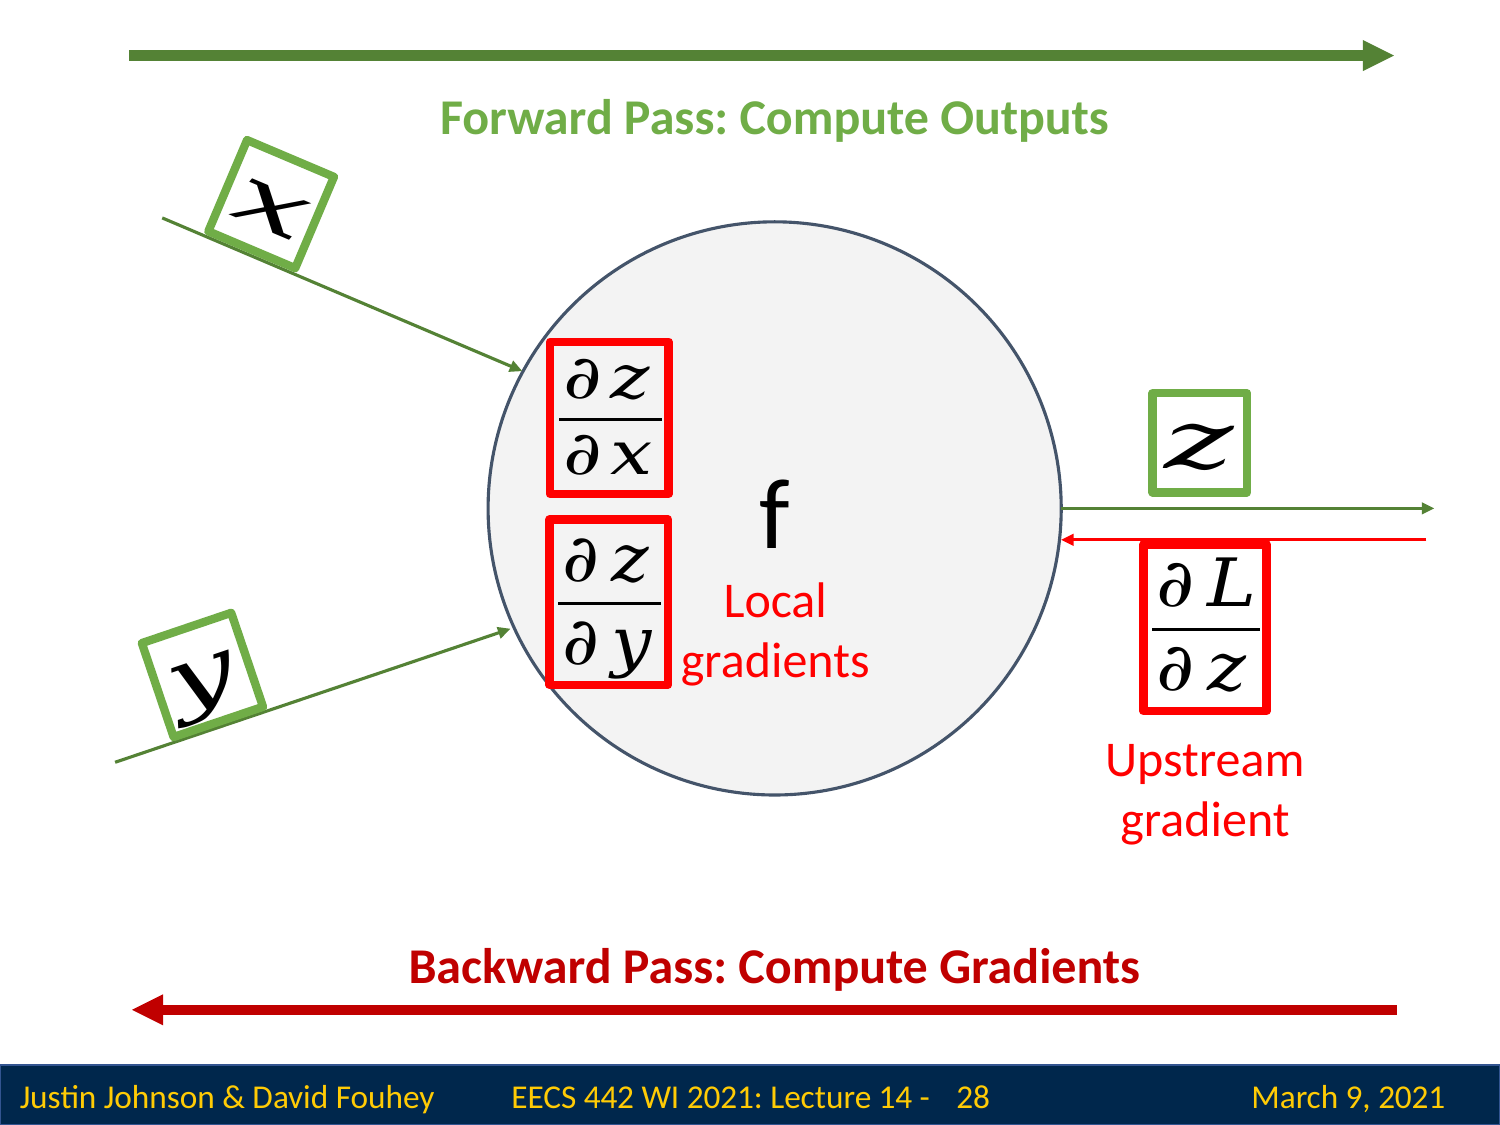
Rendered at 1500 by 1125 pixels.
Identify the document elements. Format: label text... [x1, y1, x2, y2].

text_box Forward Pass: Compute Outputs [425, 77, 1124, 152]
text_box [115, 628, 511, 763]
text_box Local gradients [657, 552, 893, 697]
text_box Backward Pass: Compute Gradients [393, 925, 1156, 1001]
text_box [162, 217, 523, 372]
text_box Upstream gradient [1053, 711, 1357, 865]
slide_number 28 [900, 1065, 1032, 1125]
text_box f [488, 221, 1062, 796]
